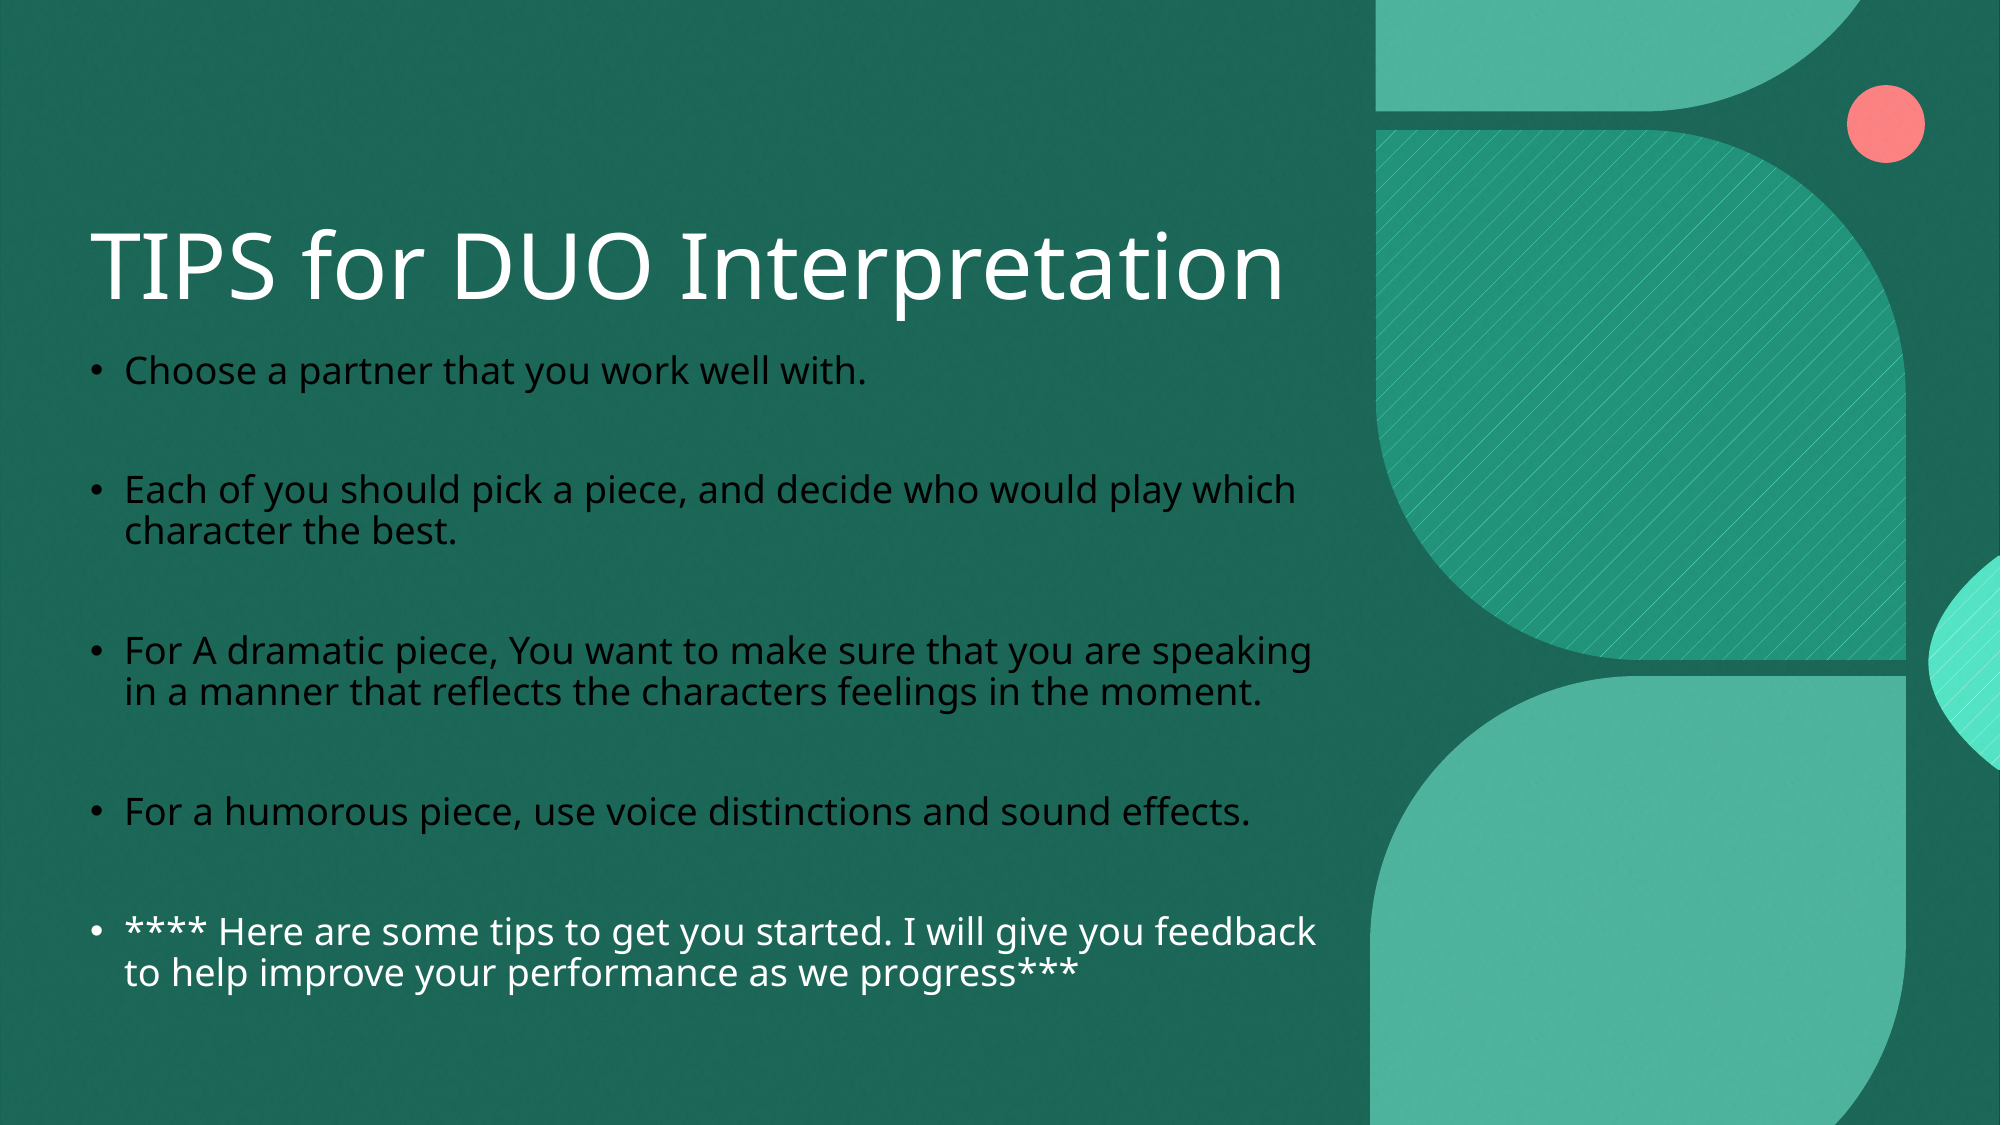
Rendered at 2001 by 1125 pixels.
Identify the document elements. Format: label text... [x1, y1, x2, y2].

list Choose a partner that you work well with. Each of you should pick a piece, and decide who would play which character the best. For A dramatic piece, You want to make sure that you are speaking in a manner that reflects the characters feelings in the moment. For a humorous piece, use voice distinctions and sound effects. **** Here are some tips to get you started. I will give you feedback to help improve your performance as we progress*** [75, 343, 1336, 1014]
title TIPS for DUO Interpretation [75, 109, 1336, 327]
